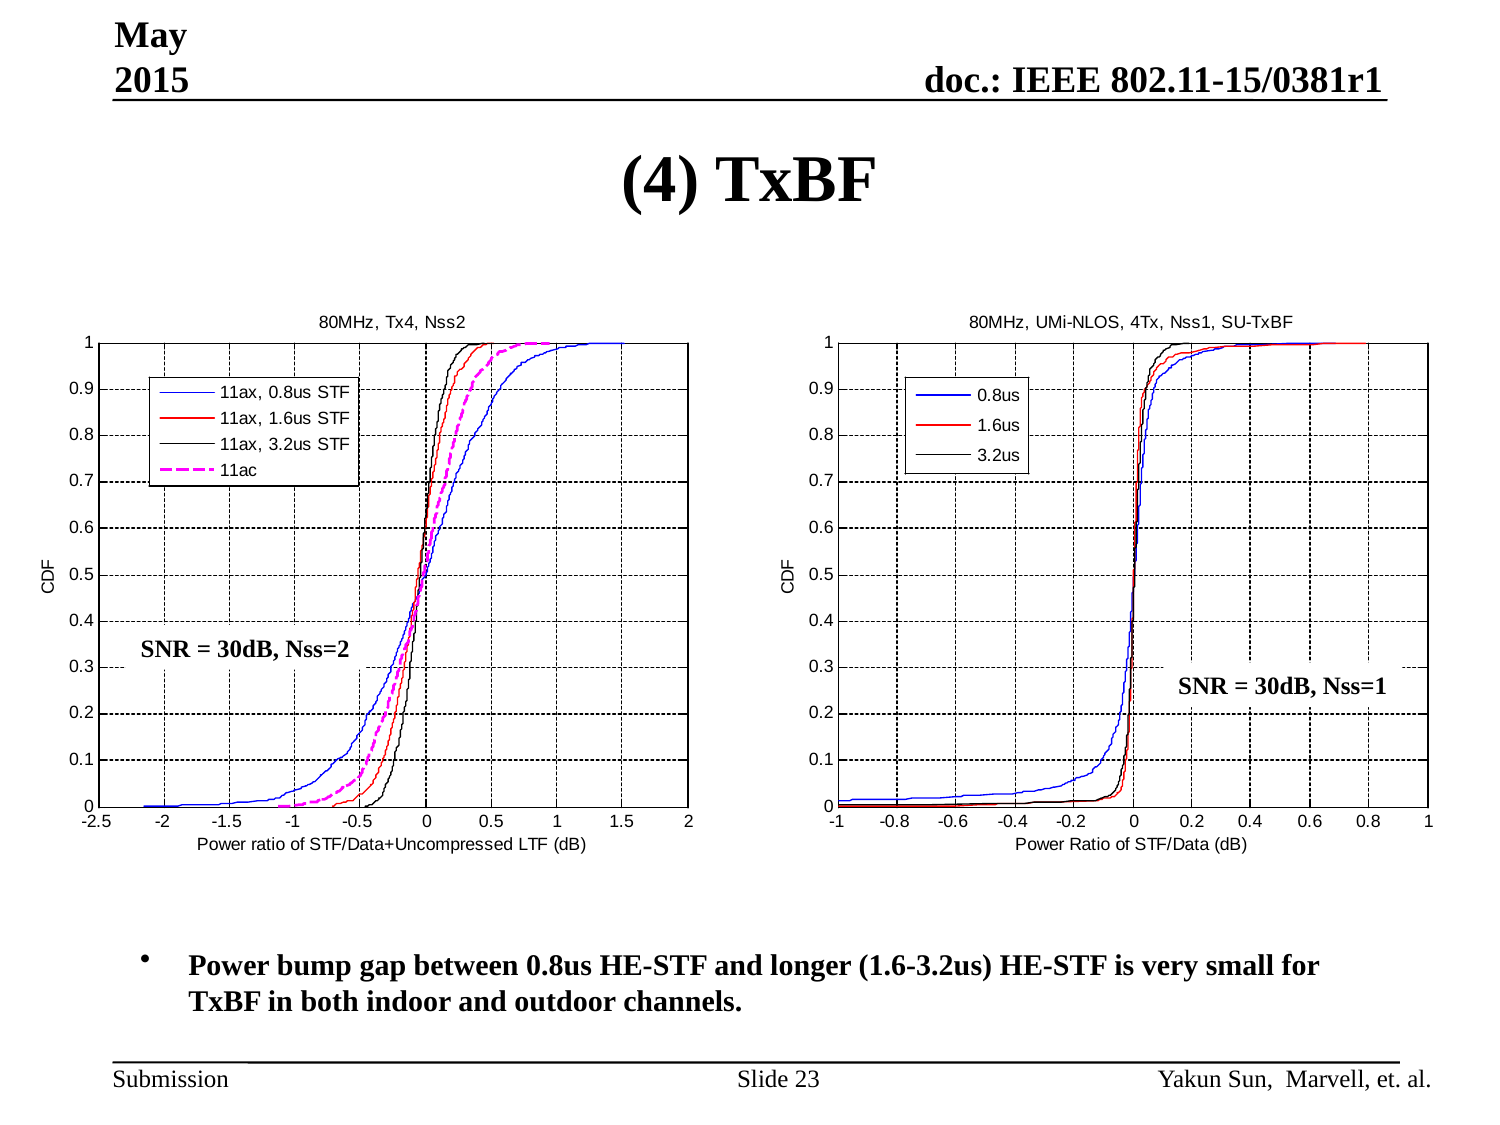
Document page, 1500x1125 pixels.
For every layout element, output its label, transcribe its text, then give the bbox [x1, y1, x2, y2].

picture [0, 299, 1500, 871]
slide_number Slide 23 [736, 1062, 821, 1093]
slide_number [114, 54, 268, 101]
footer Yakun Sun, Marvell, et. al. [1149, 1062, 1432, 1093]
title (4) TxBF [112, 112, 1388, 238]
list Power bump gap between 0.8us HE-STF and longer (1.6-3.2us) HE-STF is very small for TxBF in both indoor and outdoor channels. [124, 937, 1401, 1026]
